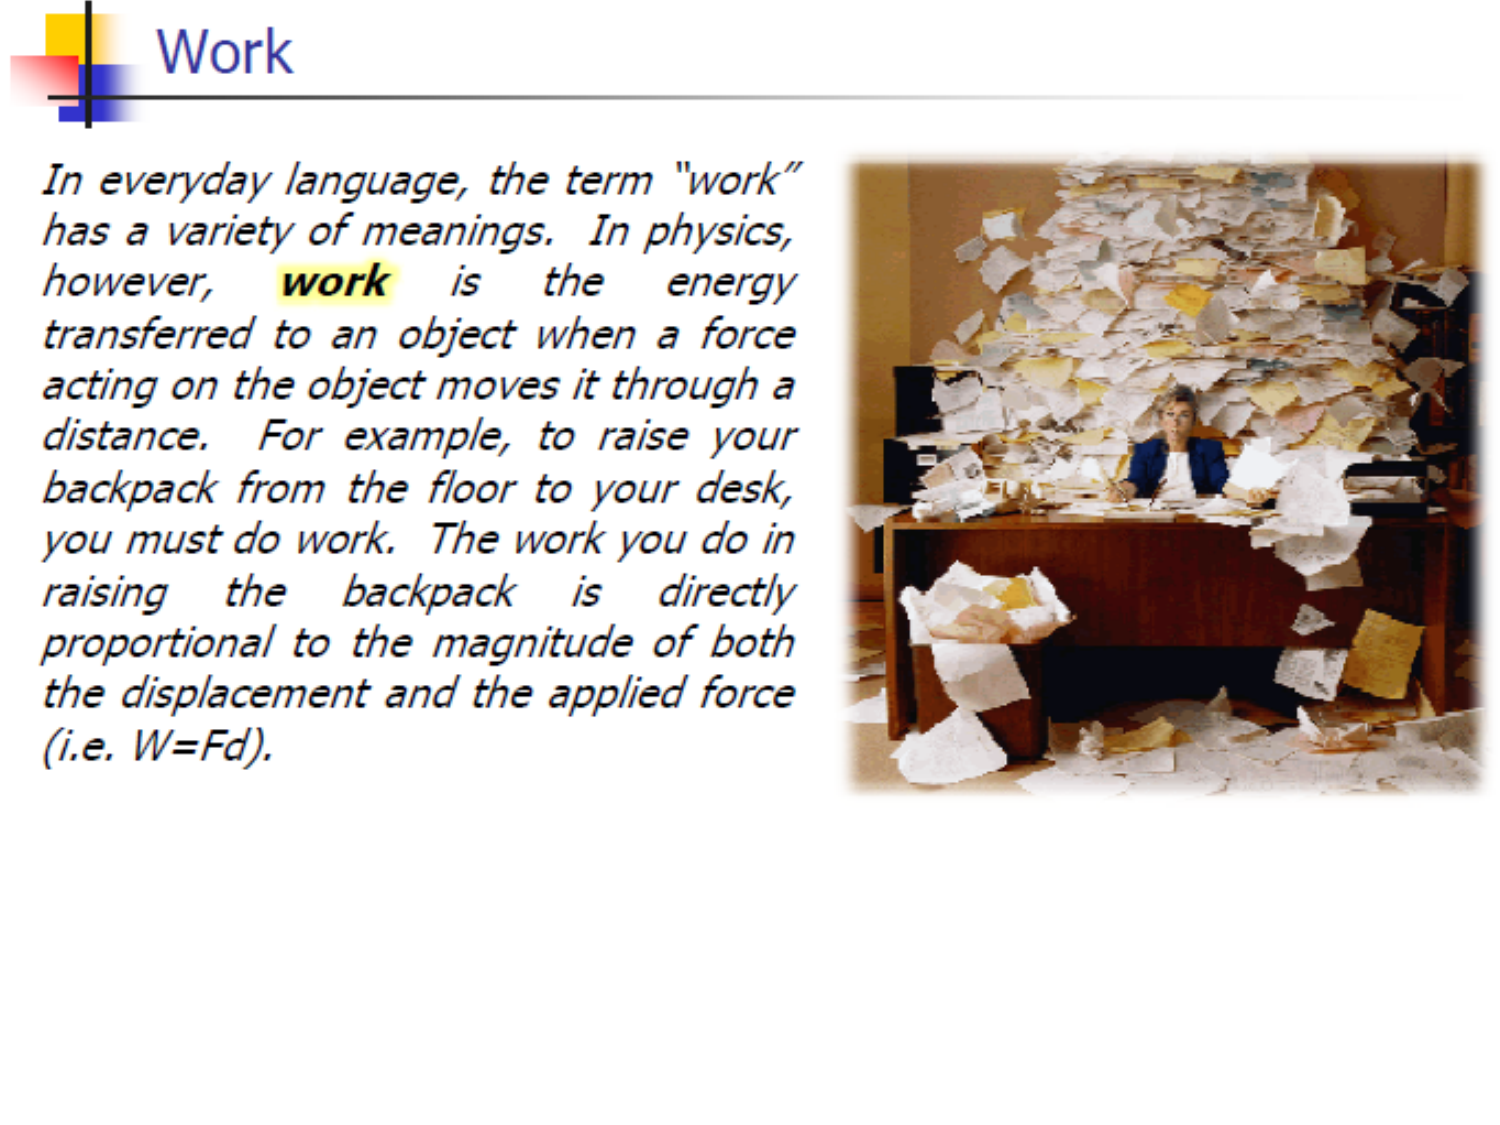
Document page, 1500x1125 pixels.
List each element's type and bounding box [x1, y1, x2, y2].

picture [0, 0, 1500, 836]
